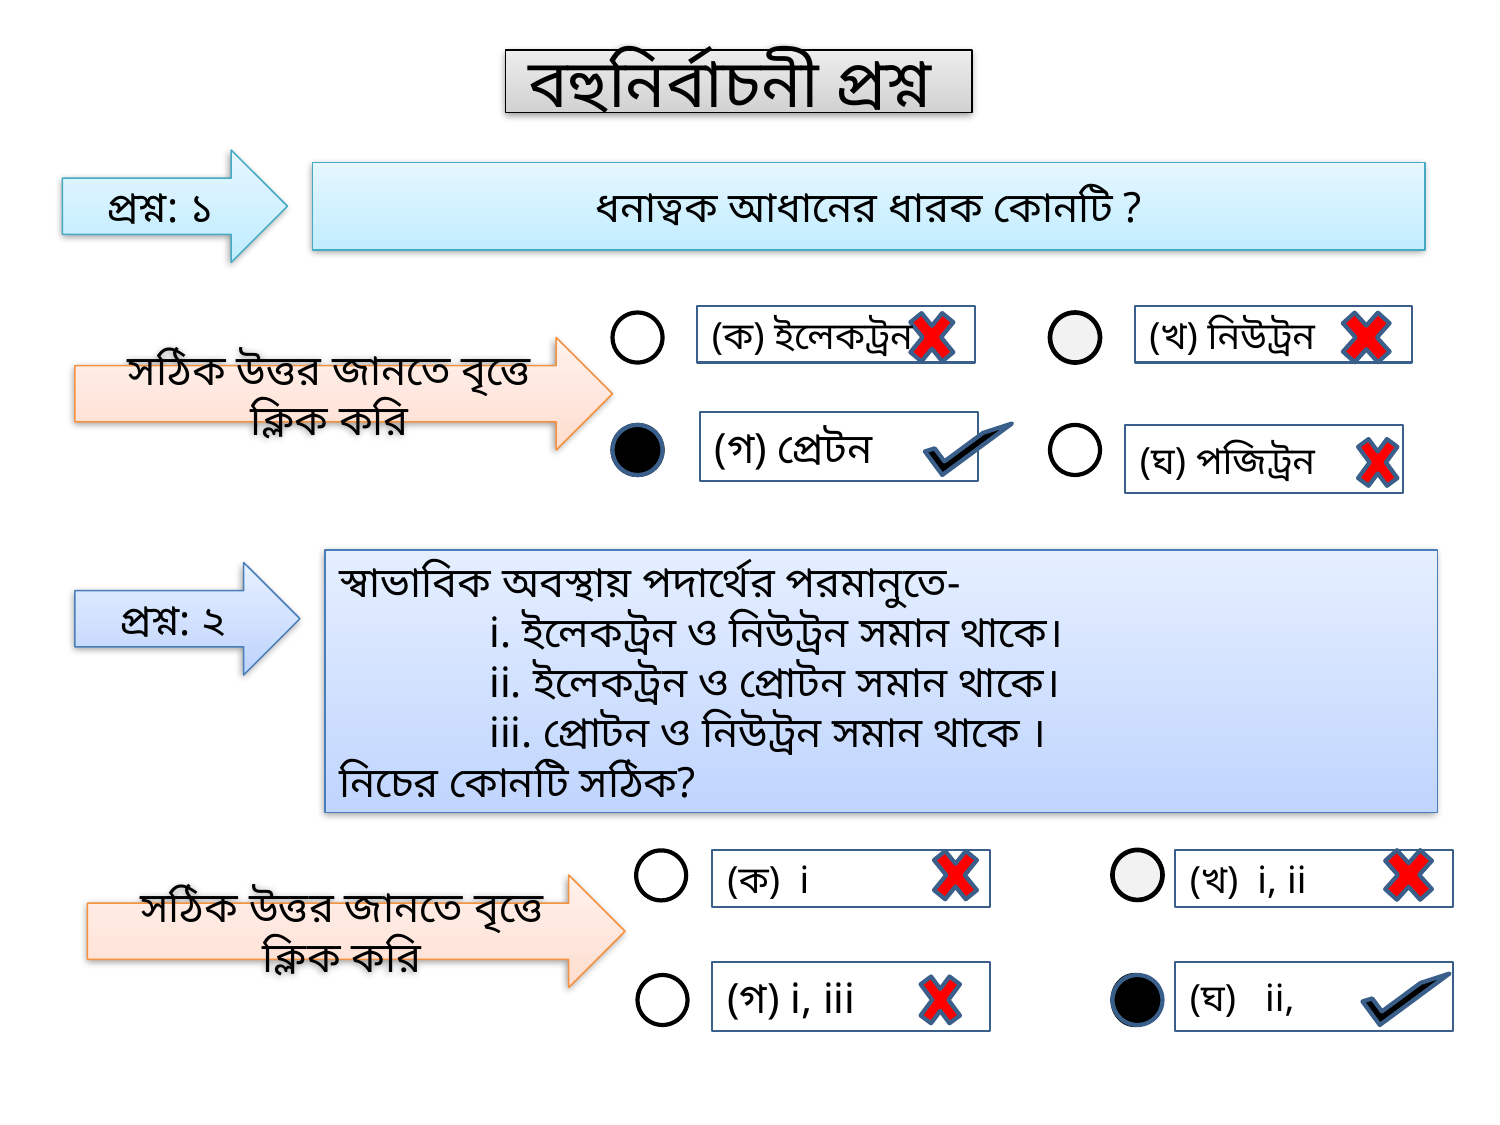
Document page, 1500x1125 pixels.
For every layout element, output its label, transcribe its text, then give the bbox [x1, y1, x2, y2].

text_box [1047, 422, 1103, 478]
text_box [931, 848, 980, 902]
text_box [610, 310, 665, 365]
text_box (ক) ইলেকট্রন [695, 304, 977, 365]
text_box সঠিক উত্তর জানতে বৃত্তে ক্লিক করি [86, 874, 626, 989]
text_box (খ) নিউট্রন [1133, 304, 1415, 365]
text_box [610, 422, 665, 478]
text_box (খ) i, ii [1173, 848, 1455, 909]
text_box [635, 972, 690, 1028]
text_box [1360, 971, 1452, 1028]
text_box ধনাত্বক আধানের ধারক কোনটি ? [312, 162, 1426, 251]
text_box সঠিক উত্তর জানতে বৃত্তে ক্লিক করি [74, 336, 614, 451]
text_box [922, 421, 1014, 478]
text_box স্বাভাবিক অবস্থায় পদার্থের পরমানুতে- i. ইলেকট্রন ও নিউট্রন সমান থাকে। ii. ইলেকট্রন ও প্রোটন সমান থাকে। iii. প্রোটন ও নিউট্রন সমান থাকে । নিচের কোনটি সঠিক? [324, 549, 1438, 813]
text_box (ঘ) ii, [1173, 960, 1455, 1033]
text_box (গ) i, iii [710, 960, 992, 1033]
text_box [1383, 848, 1435, 902]
text_box (ঘ) পজিট্রন [1123, 423, 1405, 495]
text_box [1110, 972, 1165, 1028]
text_box [1110, 847, 1165, 903]
text_box (ক) i [710, 848, 992, 909]
text_box বহুনির্বাচনী প্রশ্ন [505, 49, 973, 113]
text_box [1047, 310, 1103, 365]
text_box (গ) প্রেটন [698, 410, 980, 483]
text_box [634, 848, 689, 903]
text_box প্রশ্ন: ২ [74, 561, 301, 676]
text_box প্রশ্ন: ১ [61, 149, 288, 264]
